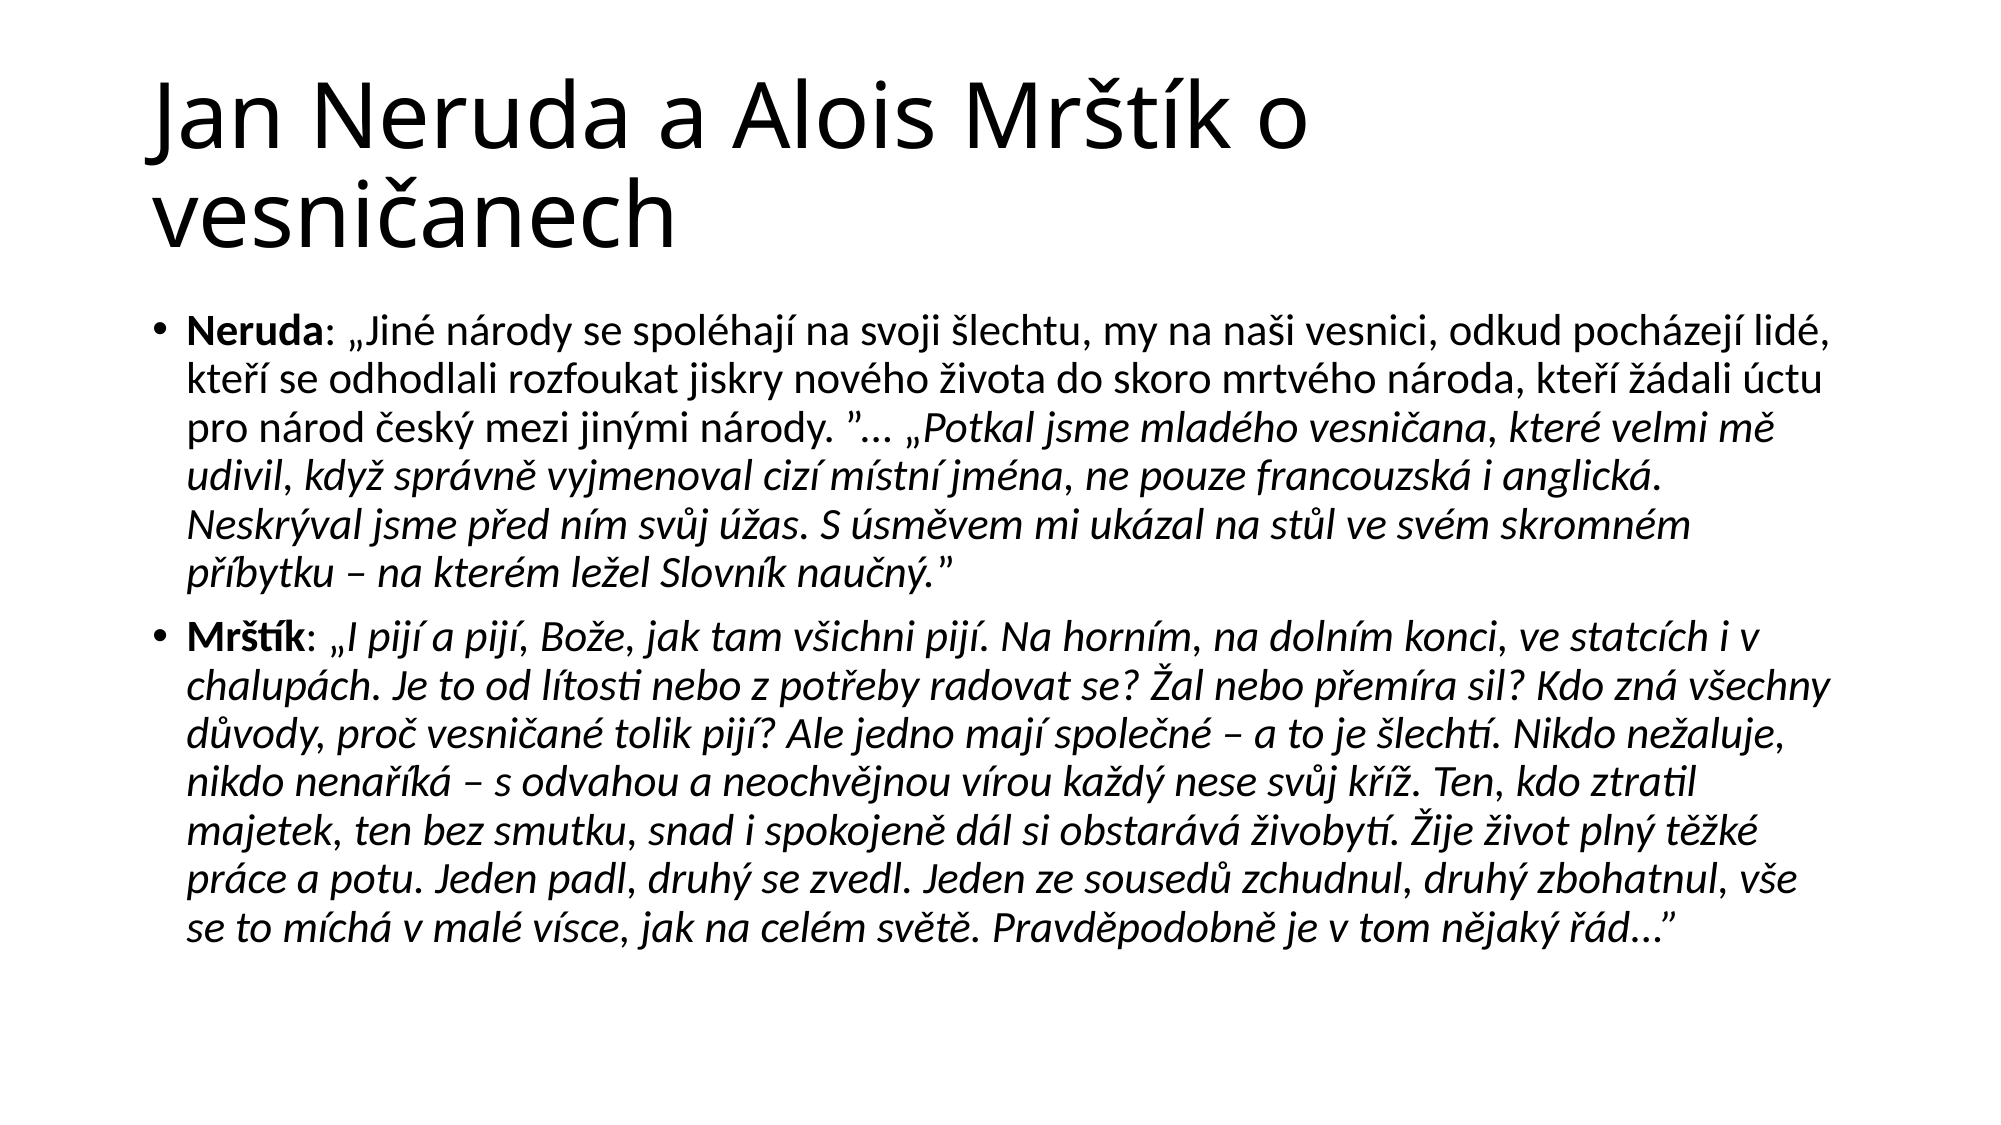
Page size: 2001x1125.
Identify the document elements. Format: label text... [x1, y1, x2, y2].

list Neruda: „Jiné národy se spoléhají na svoji šlechtu, my na naši vesnici, odkud pocházejí lidé, kteří se odhodlali rozfoukat jiskry nového života do skoro mrtvého národa, kteří žádali úctu pro národ český mezi jinými národy. ”... „Potkal jsme mladého vesničana, které velmi mě udivil, když správně vyjmenoval cizí místní jména, ne pouze francouzská i anglická. Neskrýval jsme před ním svůj úžas. S úsměvem mi ukázal na stůl ve svém skromném příbytku – na kterém ležel Slovník naučný.” Mrštík: „I pijí a pijí, Bože, jak tam všichni pijí. Na horním, na dolním konci, ve statcích i v chalupách. Je to od lítosti nebo z potřeby radovat se? Žal nebo přemíra sil? Kdo zná všechny důvody, proč vesničané tolik pijí? Ale jedno mají společné – a to je šlechtí. Nikdo nežaluje, nikdo nenaříká – s odvahou a neochvějnou vírou každý nese svůj kříž. Ten, kdo ztratil majetek, ten bez smutku, snad i spokojeně dál si obstarává živobytí. Žije život plný těžké práce a potu. Jeden padl, druhý se zvedl. Jeden ze sousedů zchudnul, druhý zbohatnul, vše se to míchá v malé vísce, jak na celém světě. Pravděpodobně je v tom nějaký řád...” [137, 299, 1863, 1014]
title Jan Neruda a Alois Mrštík o vesničanech [137, 59, 1863, 278]
